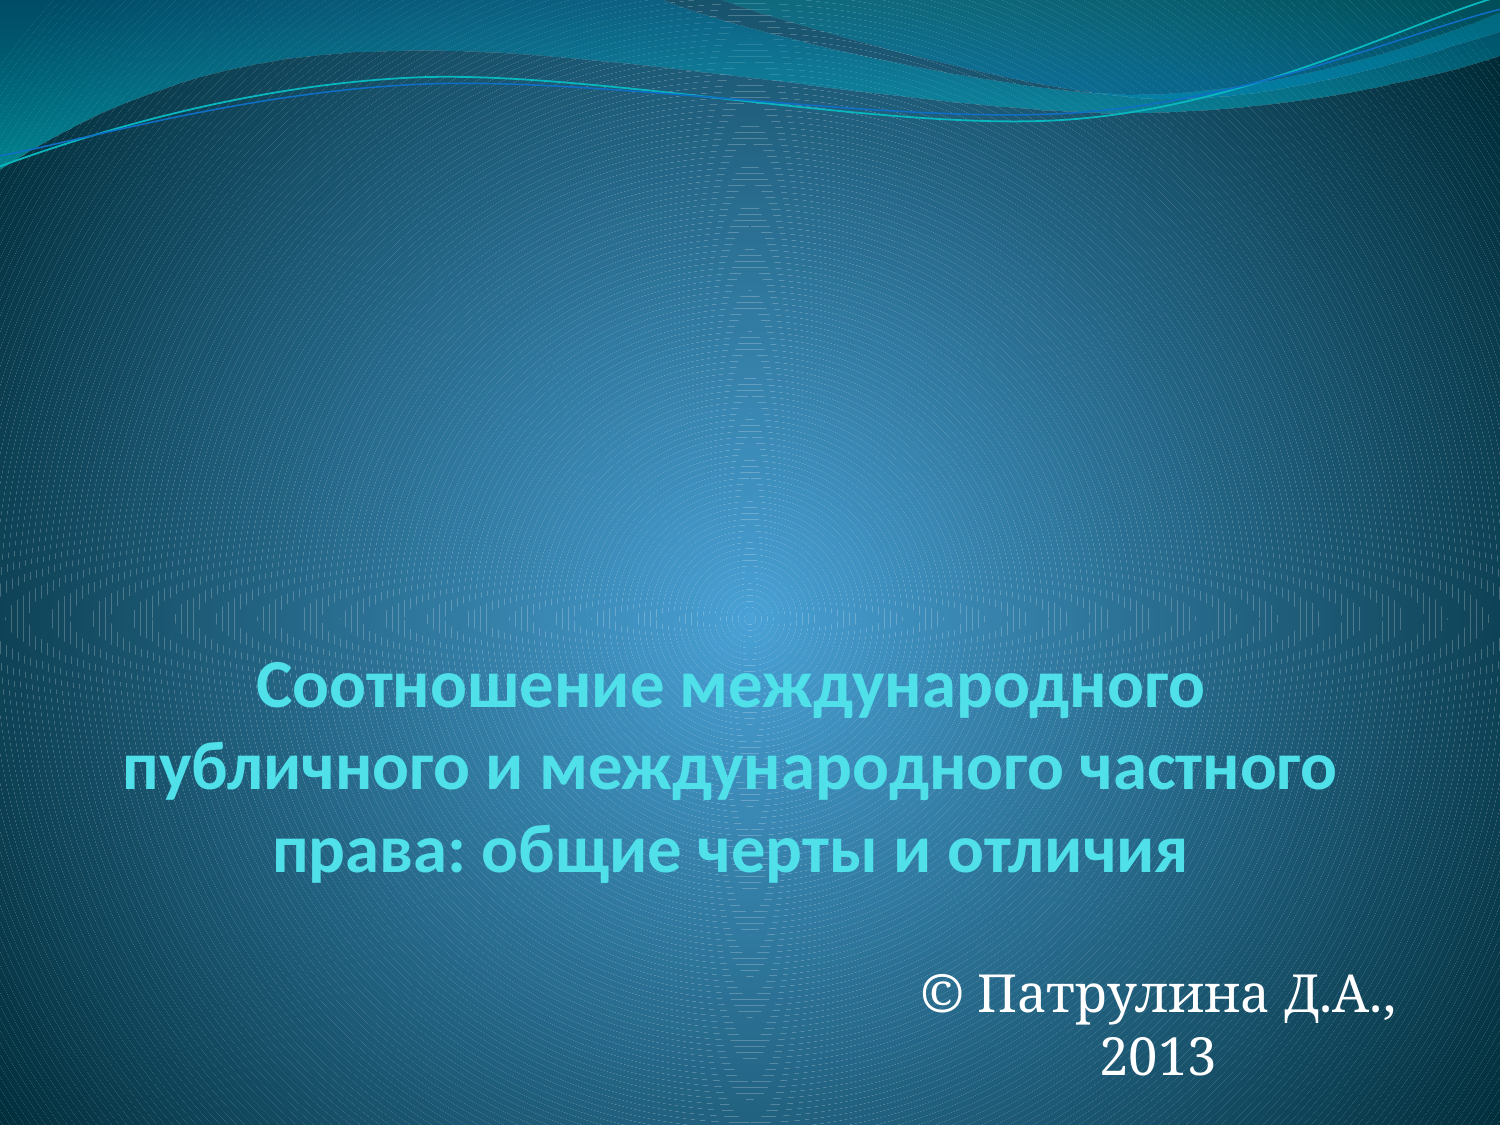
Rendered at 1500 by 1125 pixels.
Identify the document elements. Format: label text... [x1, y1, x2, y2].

title Соотношение международного публичного и международного частного права: общие черты и отличия [88, 586, 1377, 887]
subtitle © Патрулина Д.А., 2013 [868, 952, 1459, 1094]
